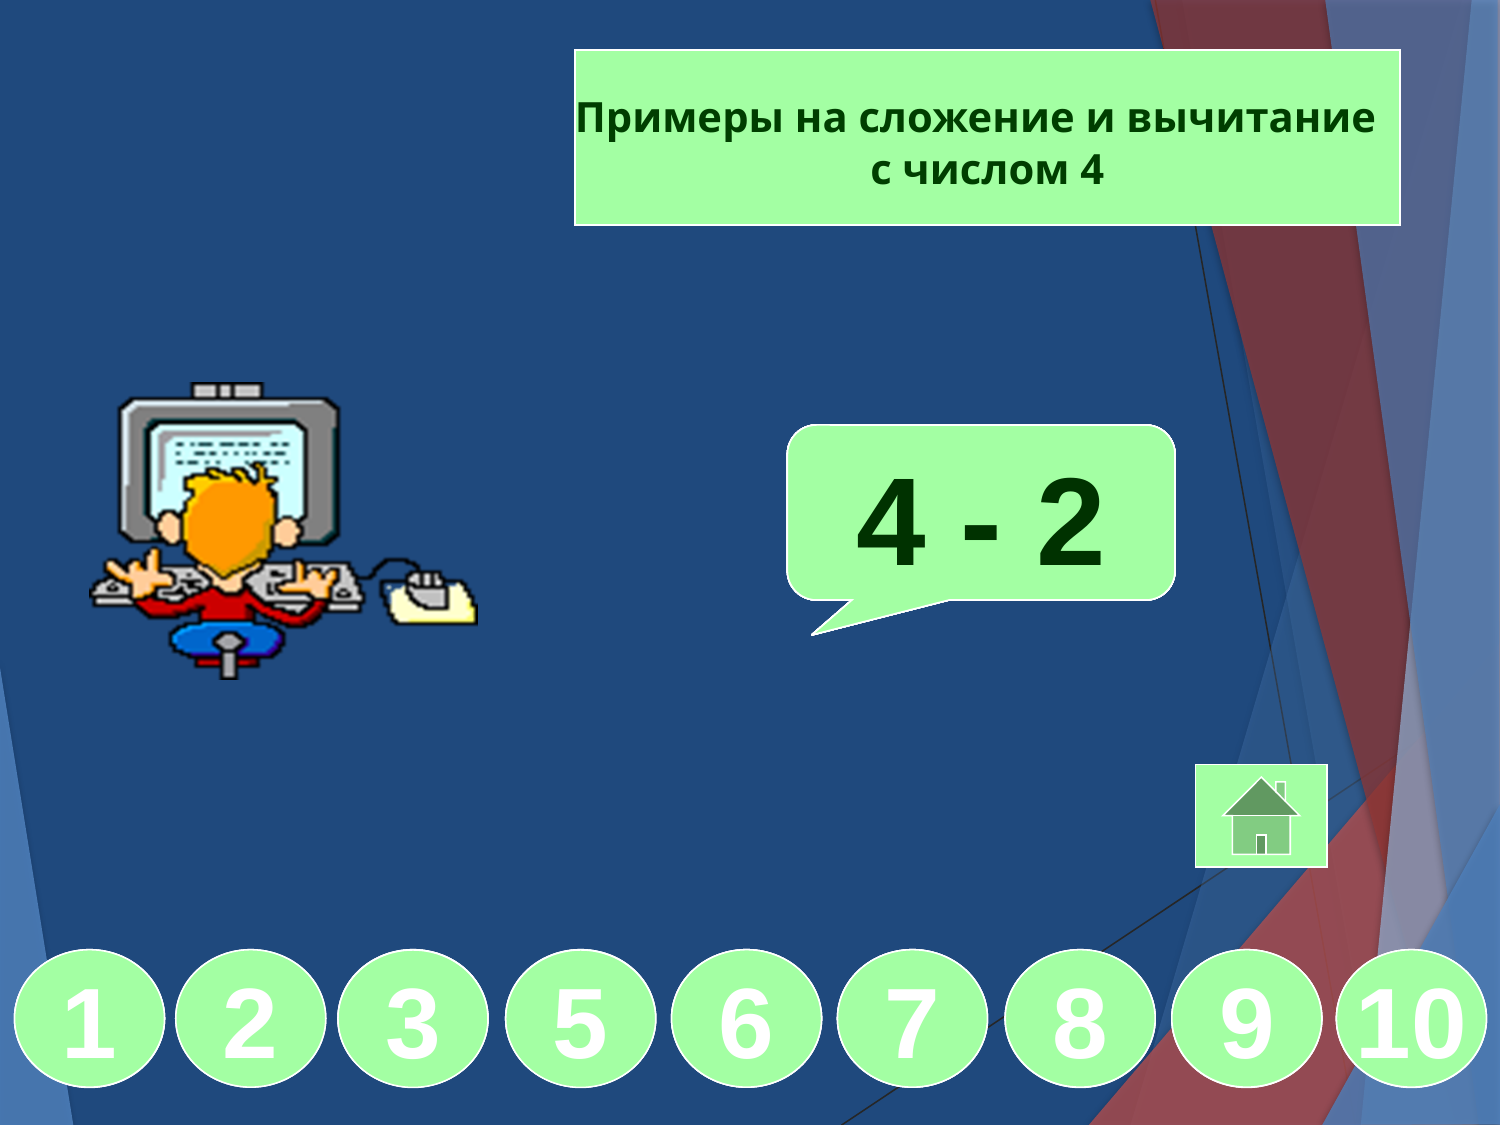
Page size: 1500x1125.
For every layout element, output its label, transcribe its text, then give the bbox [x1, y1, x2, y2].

text_box 9 [1171, 949, 1322, 1088]
text_box Примеры на сложение и вычитание с числом 4 [574, 50, 1400, 225]
text_box 5 [505, 949, 656, 1088]
text_box 4 - 2 [787, 424, 1175, 635]
text_box 7 [837, 949, 988, 1088]
text_box 6 [671, 949, 822, 1088]
text_box 2 [175, 949, 326, 1088]
text_box 10 [1336, 949, 1487, 1088]
picture [89, 382, 479, 681]
text_box 3 [337, 949, 488, 1088]
text_box 1 [14, 949, 165, 1088]
text_box [1195, 764, 1328, 868]
text_box 8 [1005, 949, 1156, 1088]
